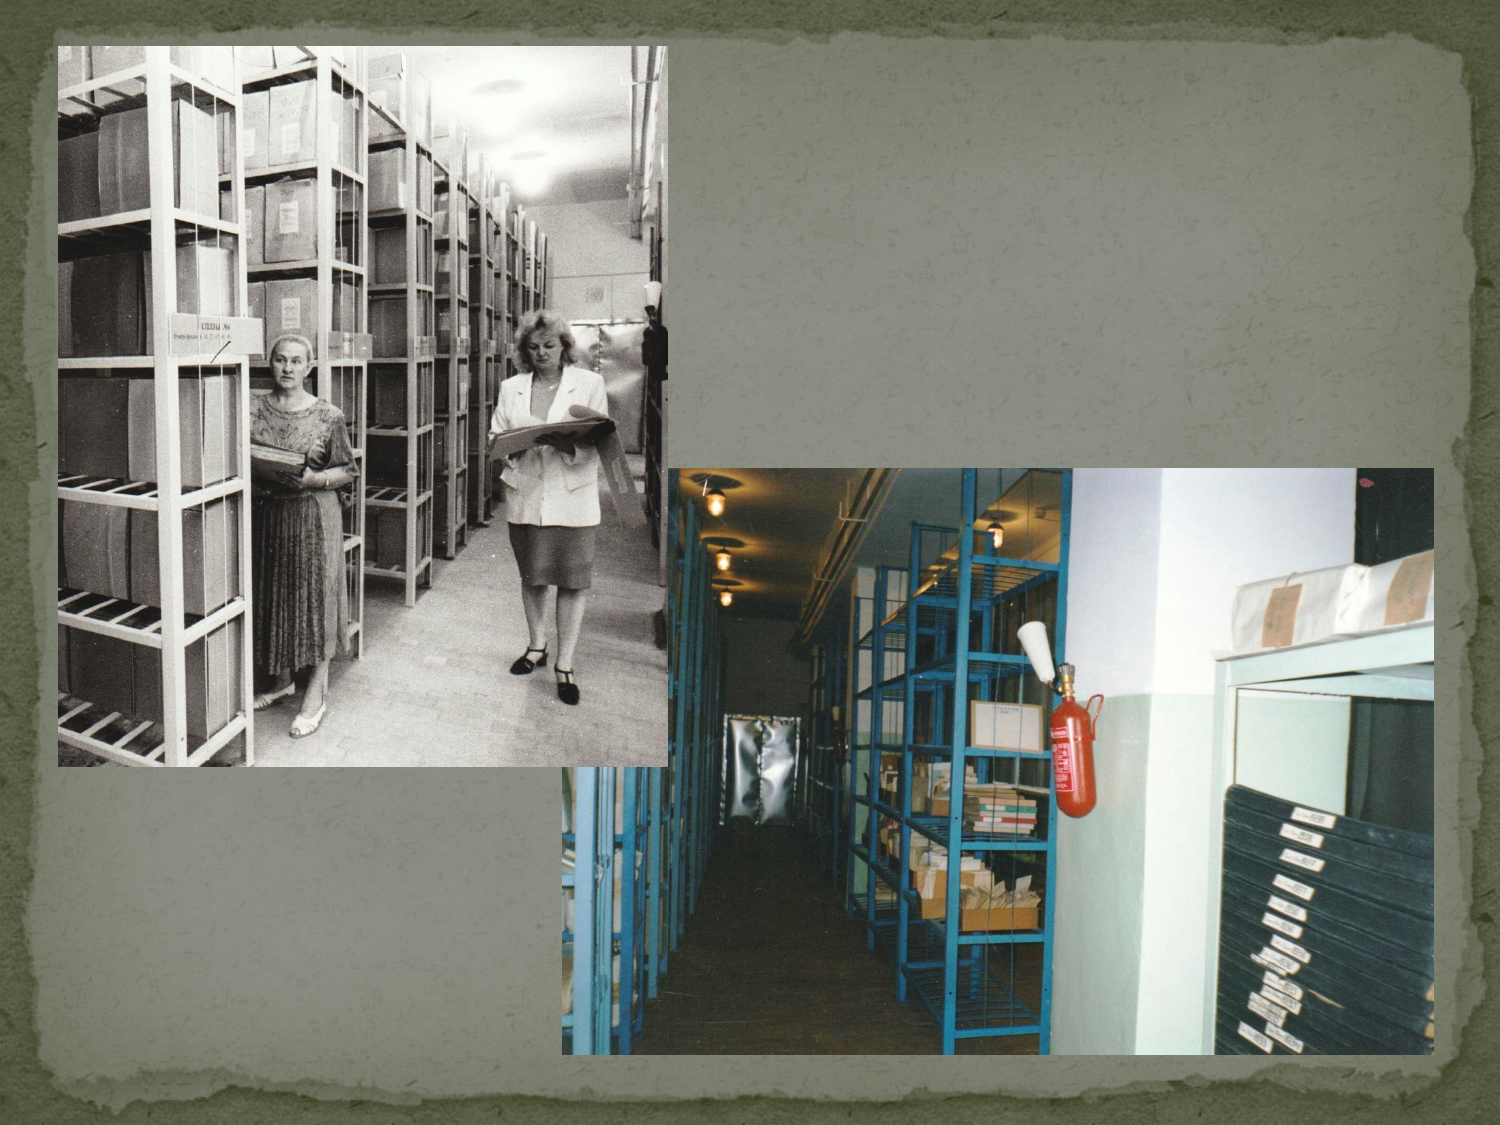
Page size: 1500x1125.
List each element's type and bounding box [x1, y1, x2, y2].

picture [58, 46, 1434, 1055]
